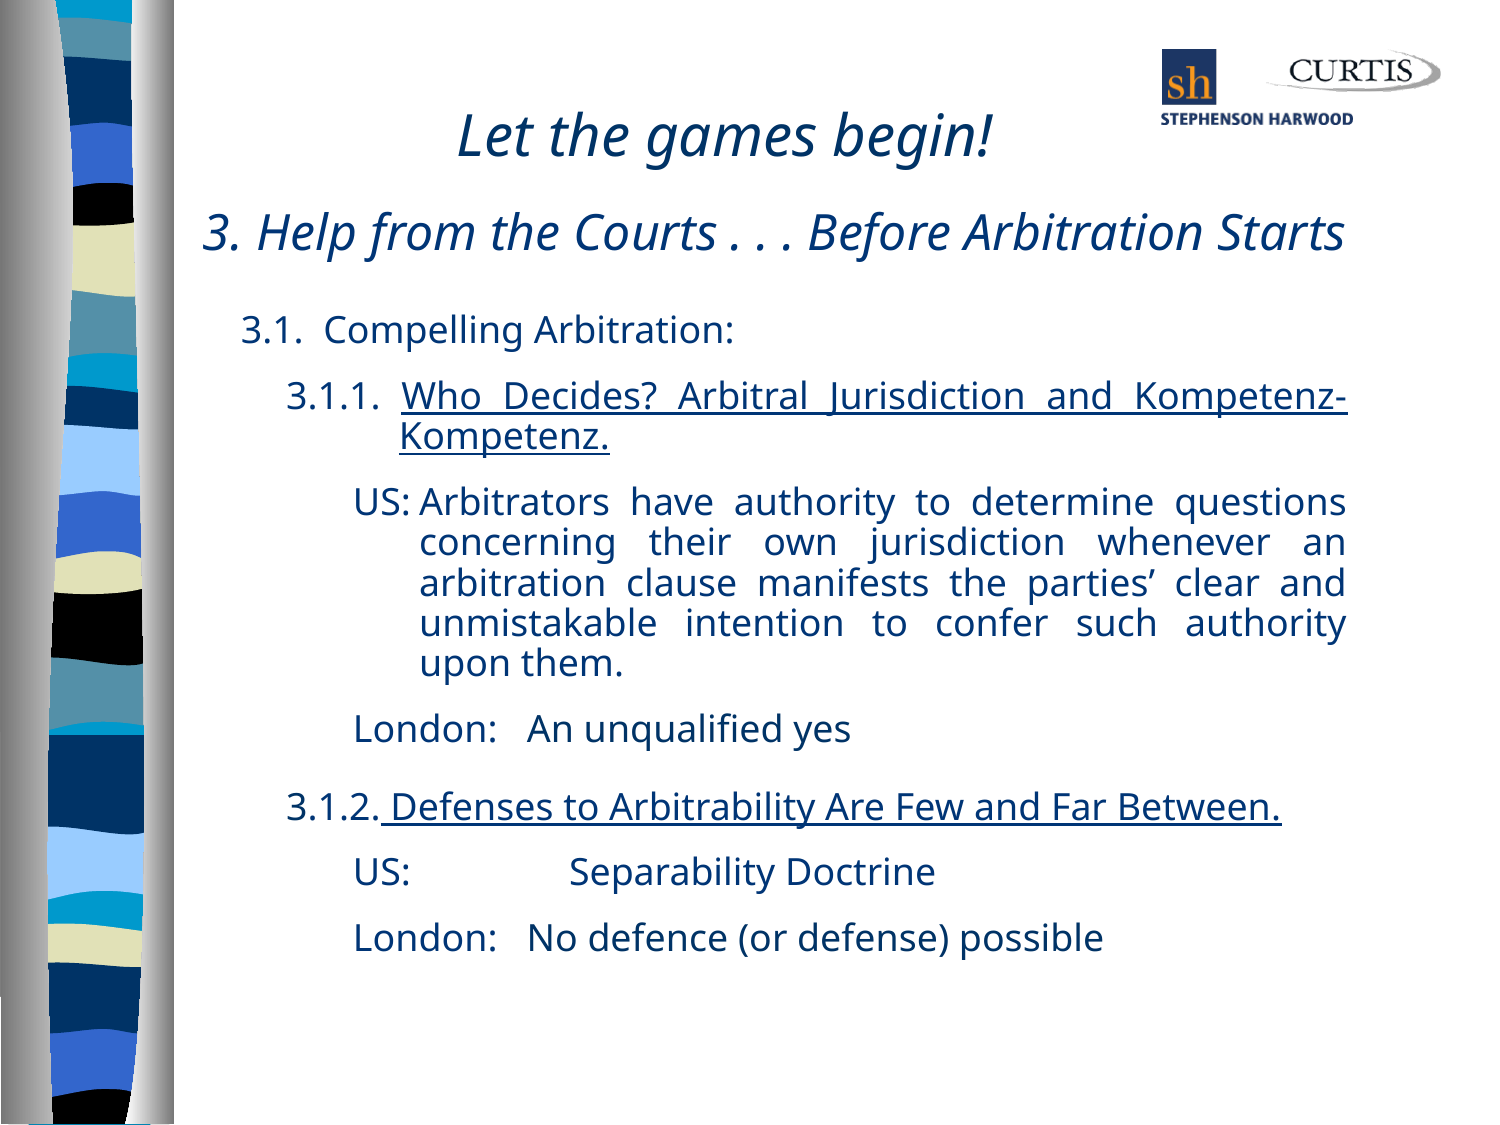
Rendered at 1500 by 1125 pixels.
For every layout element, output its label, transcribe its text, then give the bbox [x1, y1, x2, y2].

title Let the games begin! [87, 75, 1363, 191]
picture [1161, 49, 1441, 92]
text_box 3. Help from the Courts . . . Before Arbitration Starts 3.1. Compelling Arbitration: 3.1.1. Who Decides? Arbitral Jurisdiction and Kompetenz-Kompetenz. US: Arbitrators have authority to determine questions concerning their own jurisdiction whenever an arbitration clause manifests the parties’ clear and unmistakable intention to confer such authority upon them. London: An unqualified yes 3.1.2. Defenses to Arbitrability Are Few and Far Between. US: Separability Doctrine London: No defence (or defense) possible [188, 200, 1363, 967]
